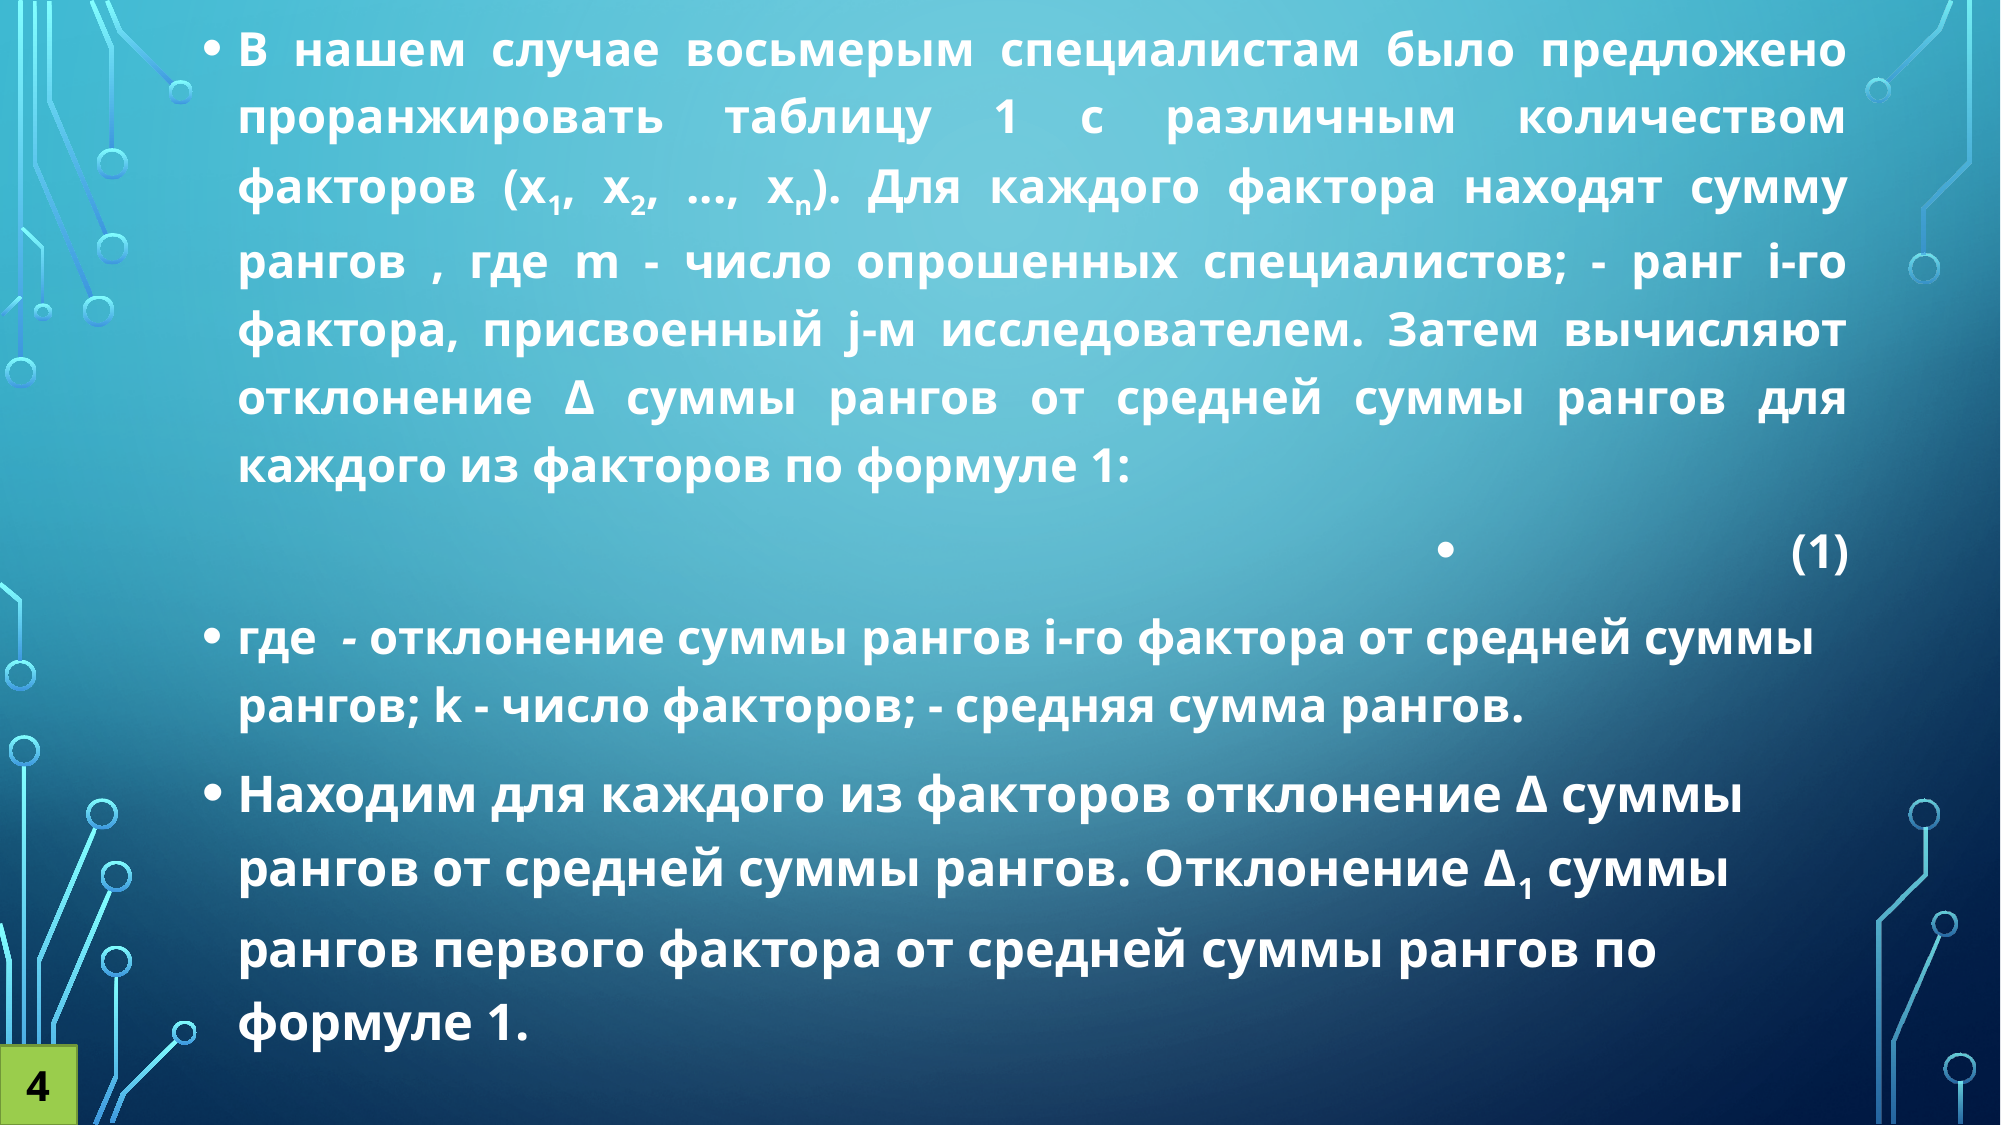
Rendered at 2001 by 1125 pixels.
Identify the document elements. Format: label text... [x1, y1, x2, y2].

text_box 4 [0, 1044, 78, 1125]
